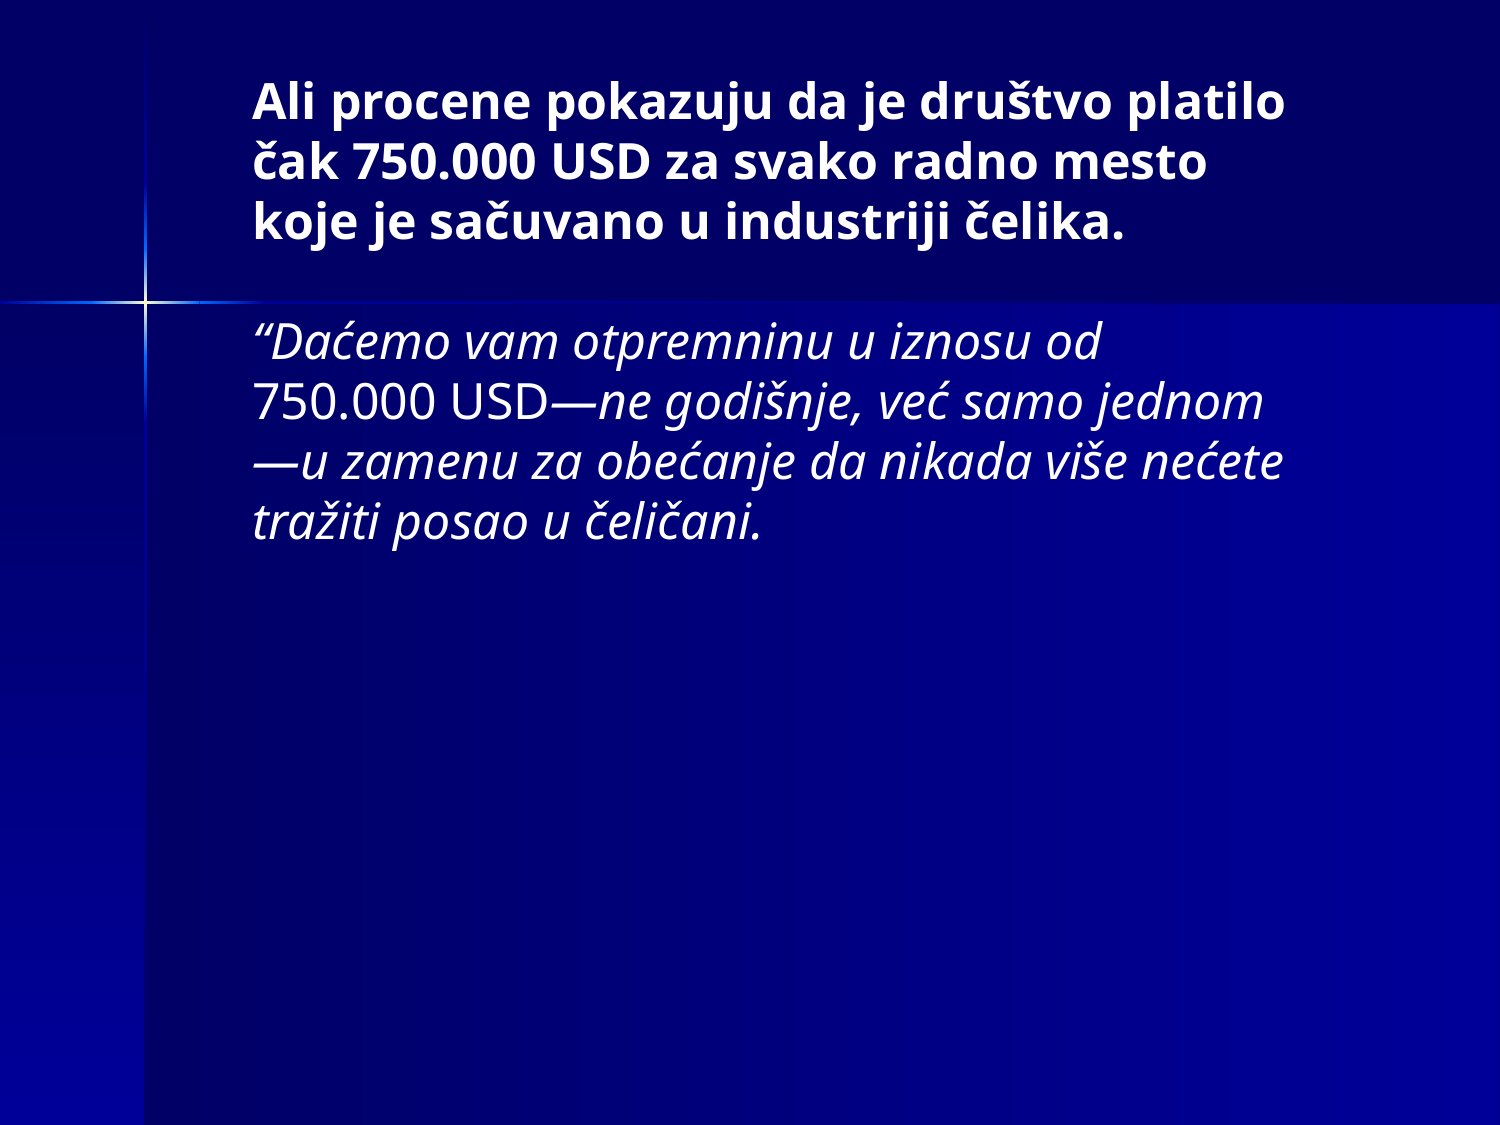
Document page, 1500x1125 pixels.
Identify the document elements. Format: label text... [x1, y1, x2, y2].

text_box Ali procene pokazuju da je društvo platilo čak 750.000 USD za svako radno mesto koje je sačuvano u industriji čelika. “Daćemo vam otpremninu u iznosu od 750.000 USD—ne godišnje, već samo jednom—u zamenu za obećanje da nikada više nećete tražiti posao u čeličani. [237, 62, 1313, 618]
